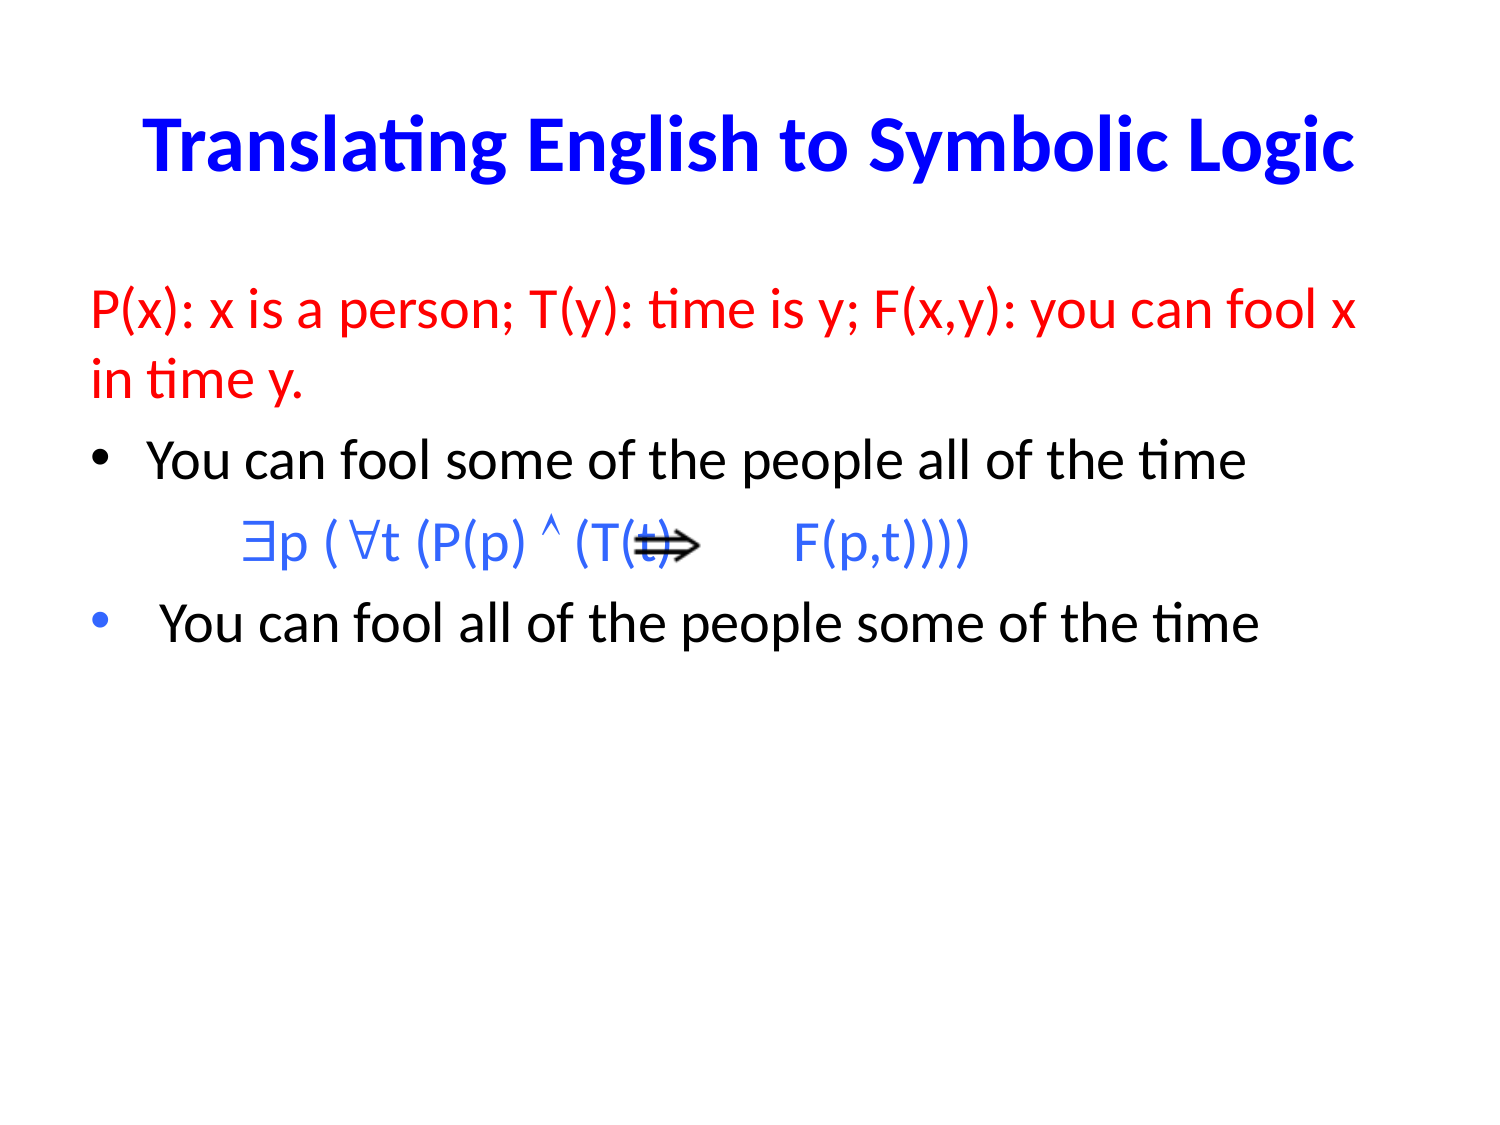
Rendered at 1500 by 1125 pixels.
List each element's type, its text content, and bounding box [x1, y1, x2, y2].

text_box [630, 524, 703, 567]
title Translating English to Symbolic Logic [75, 45, 1425, 233]
list P(x): x is a person; T(y): time is y; F(x,y): you can fool x in time y. You can fool some of the people all of the time p (t (P(p)  (T(t) F(p,t)))) You can fool all of the people some of the time [75, 262, 1425, 1005]
